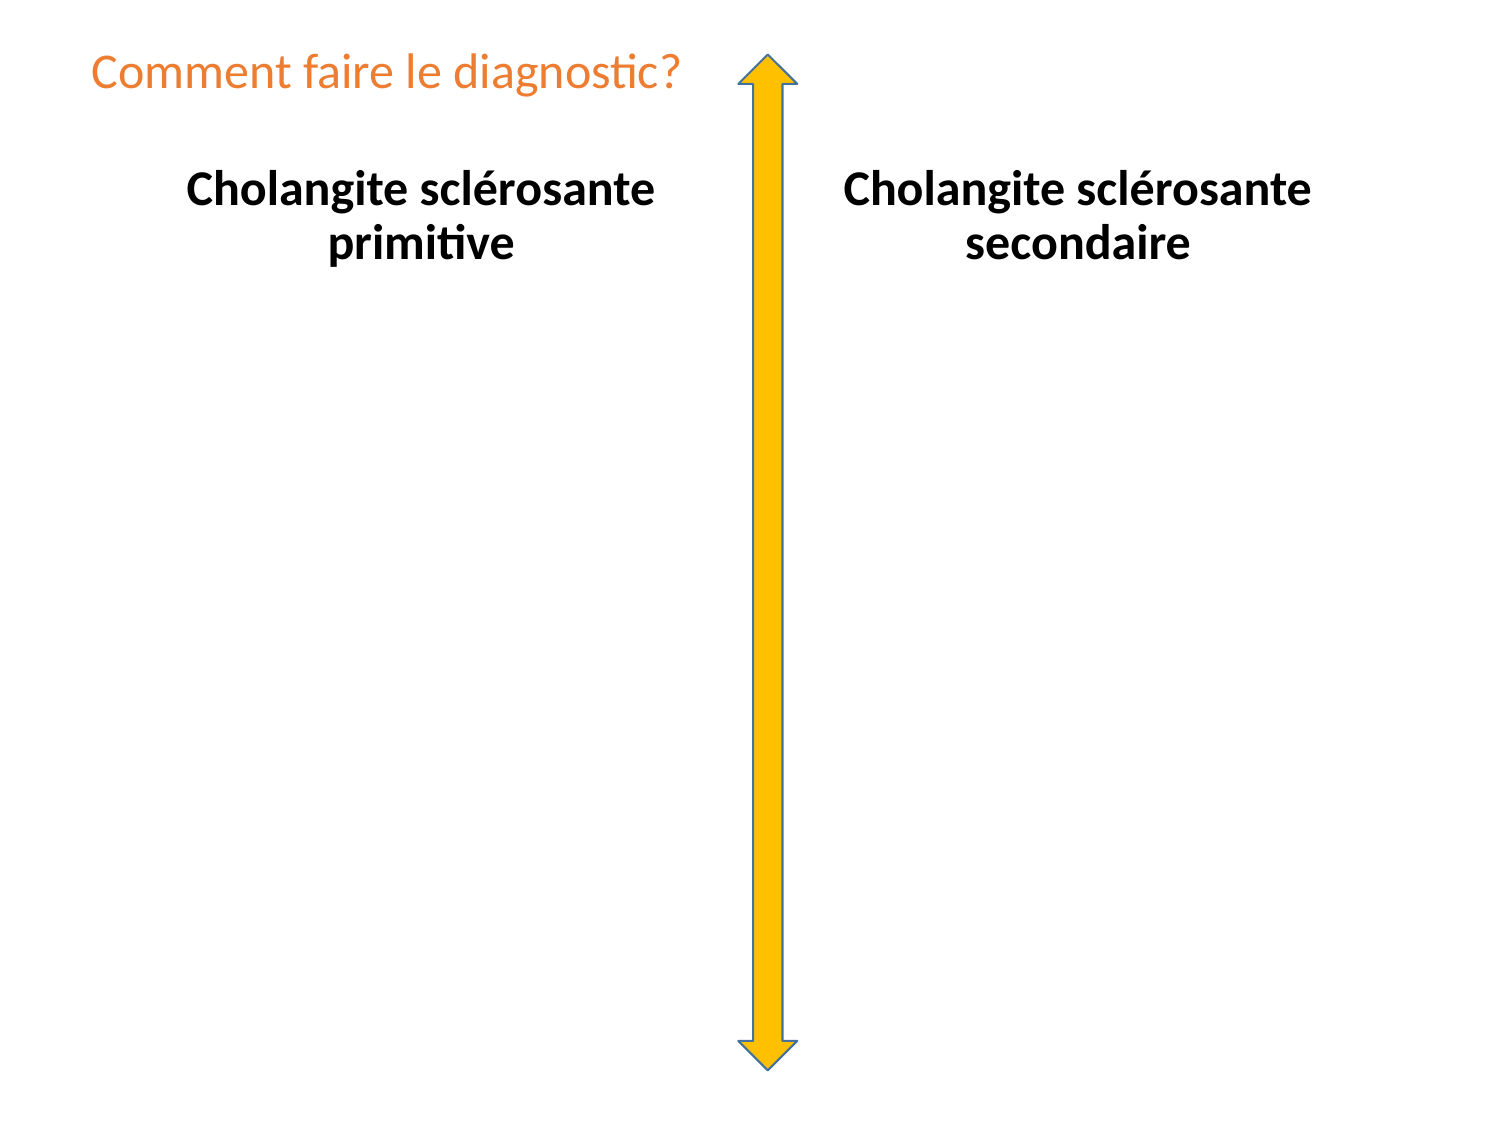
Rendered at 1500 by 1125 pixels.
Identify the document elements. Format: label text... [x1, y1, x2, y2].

list Cholangite sclérosante primitive [103, 142, 739, 278]
text_box [737, 106, 799, 1072]
list Cholangite sclérosante secondaire [784, 142, 1397, 278]
text_box Comment faire le diagnostic? [76, 30, 1447, 106]
